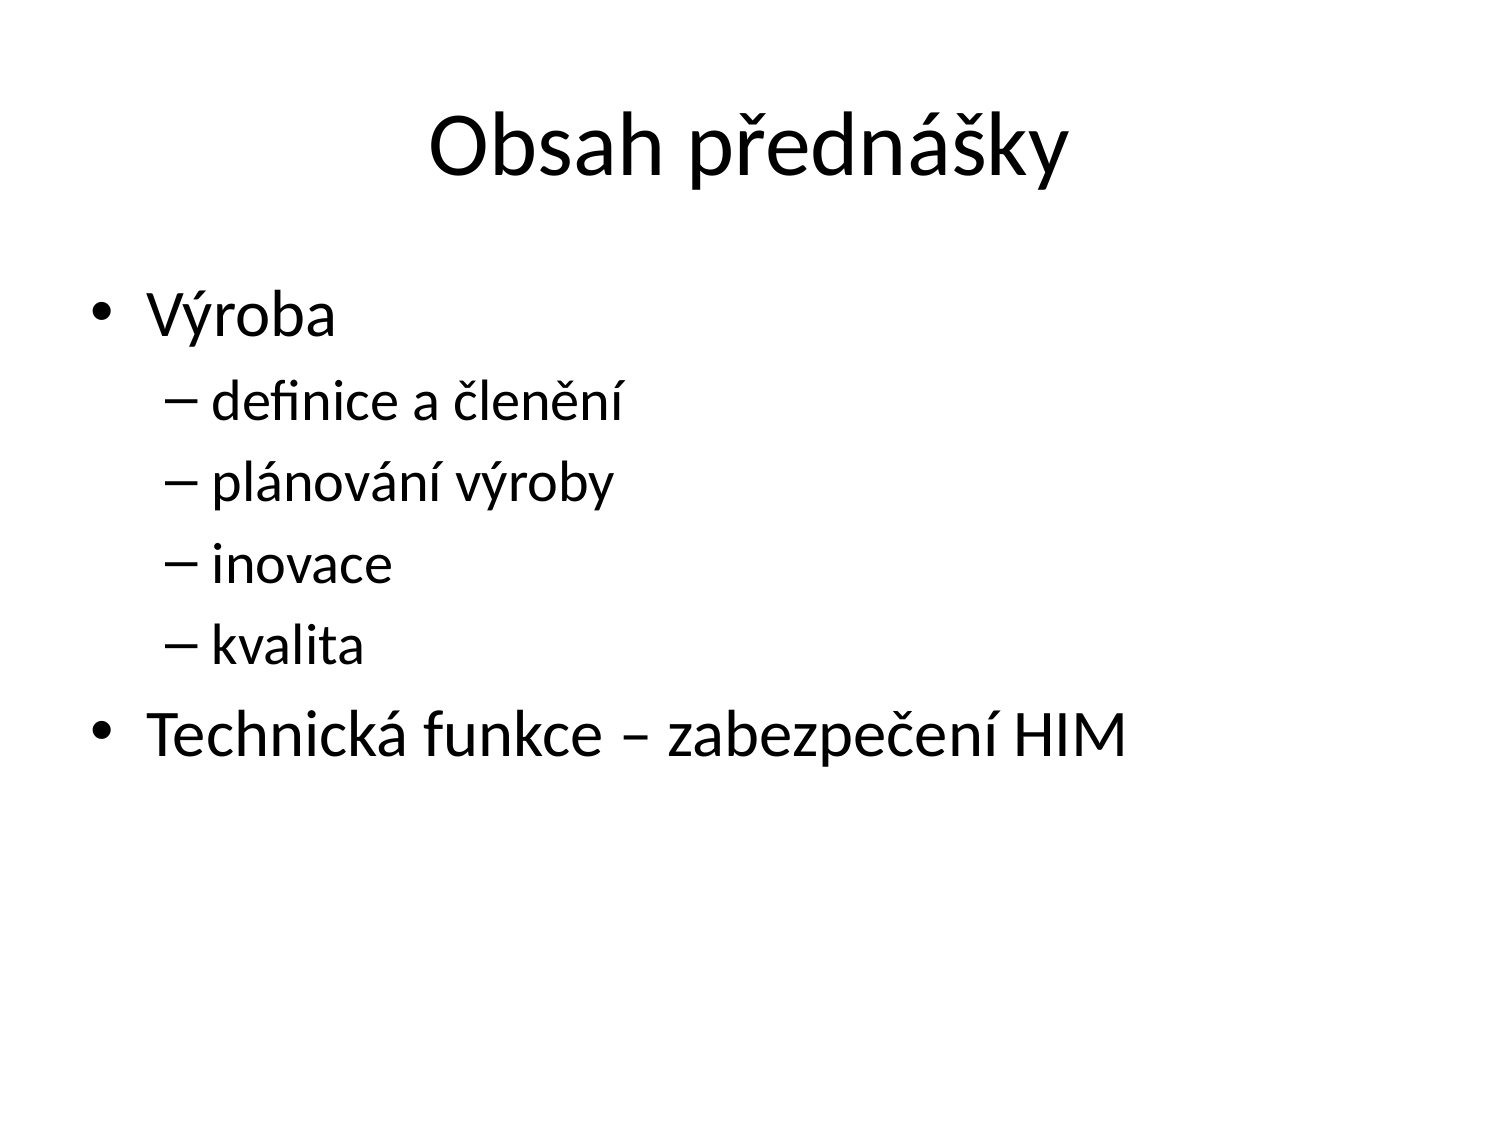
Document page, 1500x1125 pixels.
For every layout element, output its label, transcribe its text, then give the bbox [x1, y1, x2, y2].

list Výroba definice a členění plánování výroby inovace kvalita Technická funkce – zabezpečení HIM [75, 262, 1425, 1005]
title Obsah přednášky [75, 45, 1425, 233]
